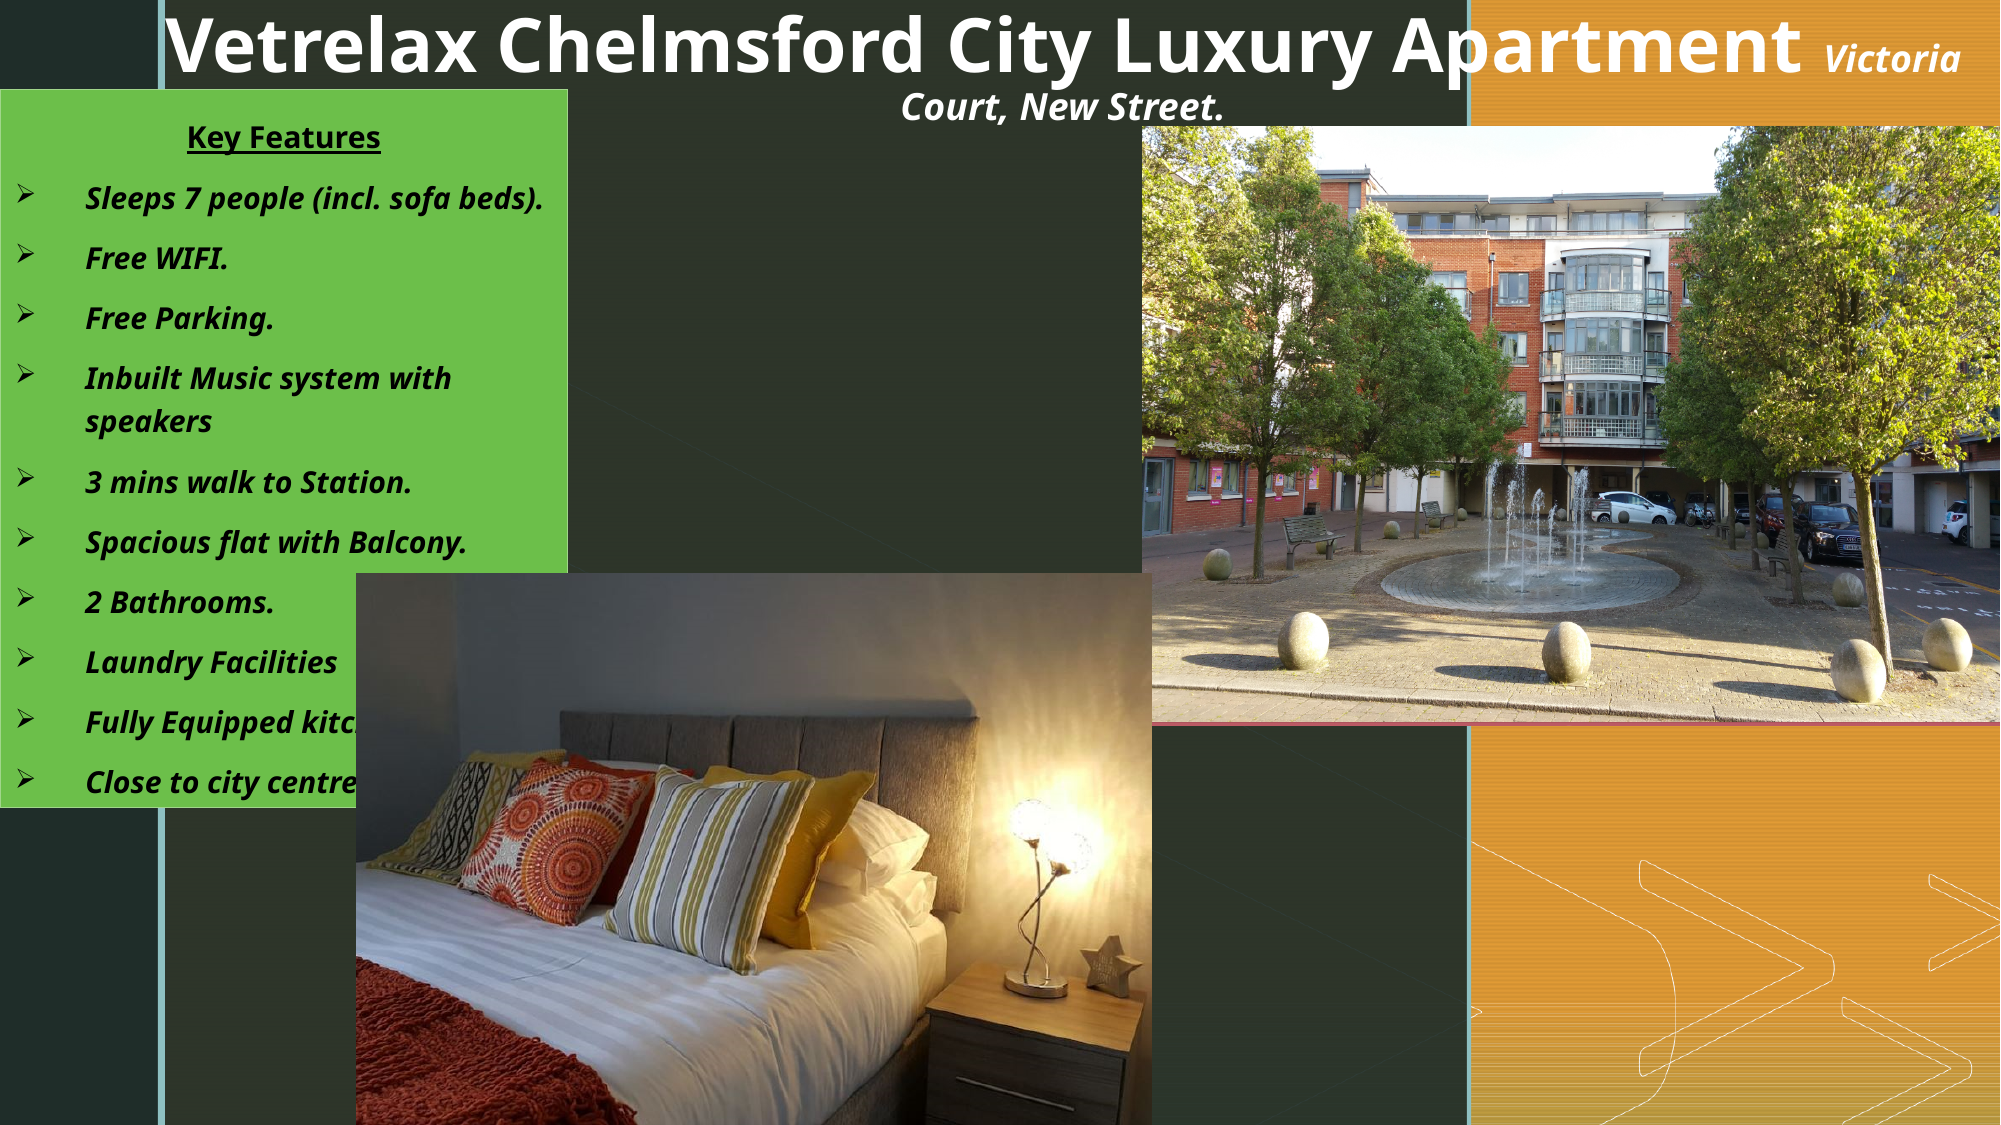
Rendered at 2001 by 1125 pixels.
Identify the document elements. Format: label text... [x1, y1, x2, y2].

title Vetrelax Chelmsford City Luxury Apartment Victoria Court, New Street. [150, 0, 1977, 147]
subtitle Key Features Sleeps 7 people (incl. sofa beds). Free WIFI. Free Parking. Inbuilt Music system with speakers 3 mins walk to Station. Spacious flat with Balcony. 2 Bathrooms. Laundry Facilities Fully Equipped kitchen. Close to city centre. [0, 89, 568, 808]
picture [355, 0, 2000, 1125]
